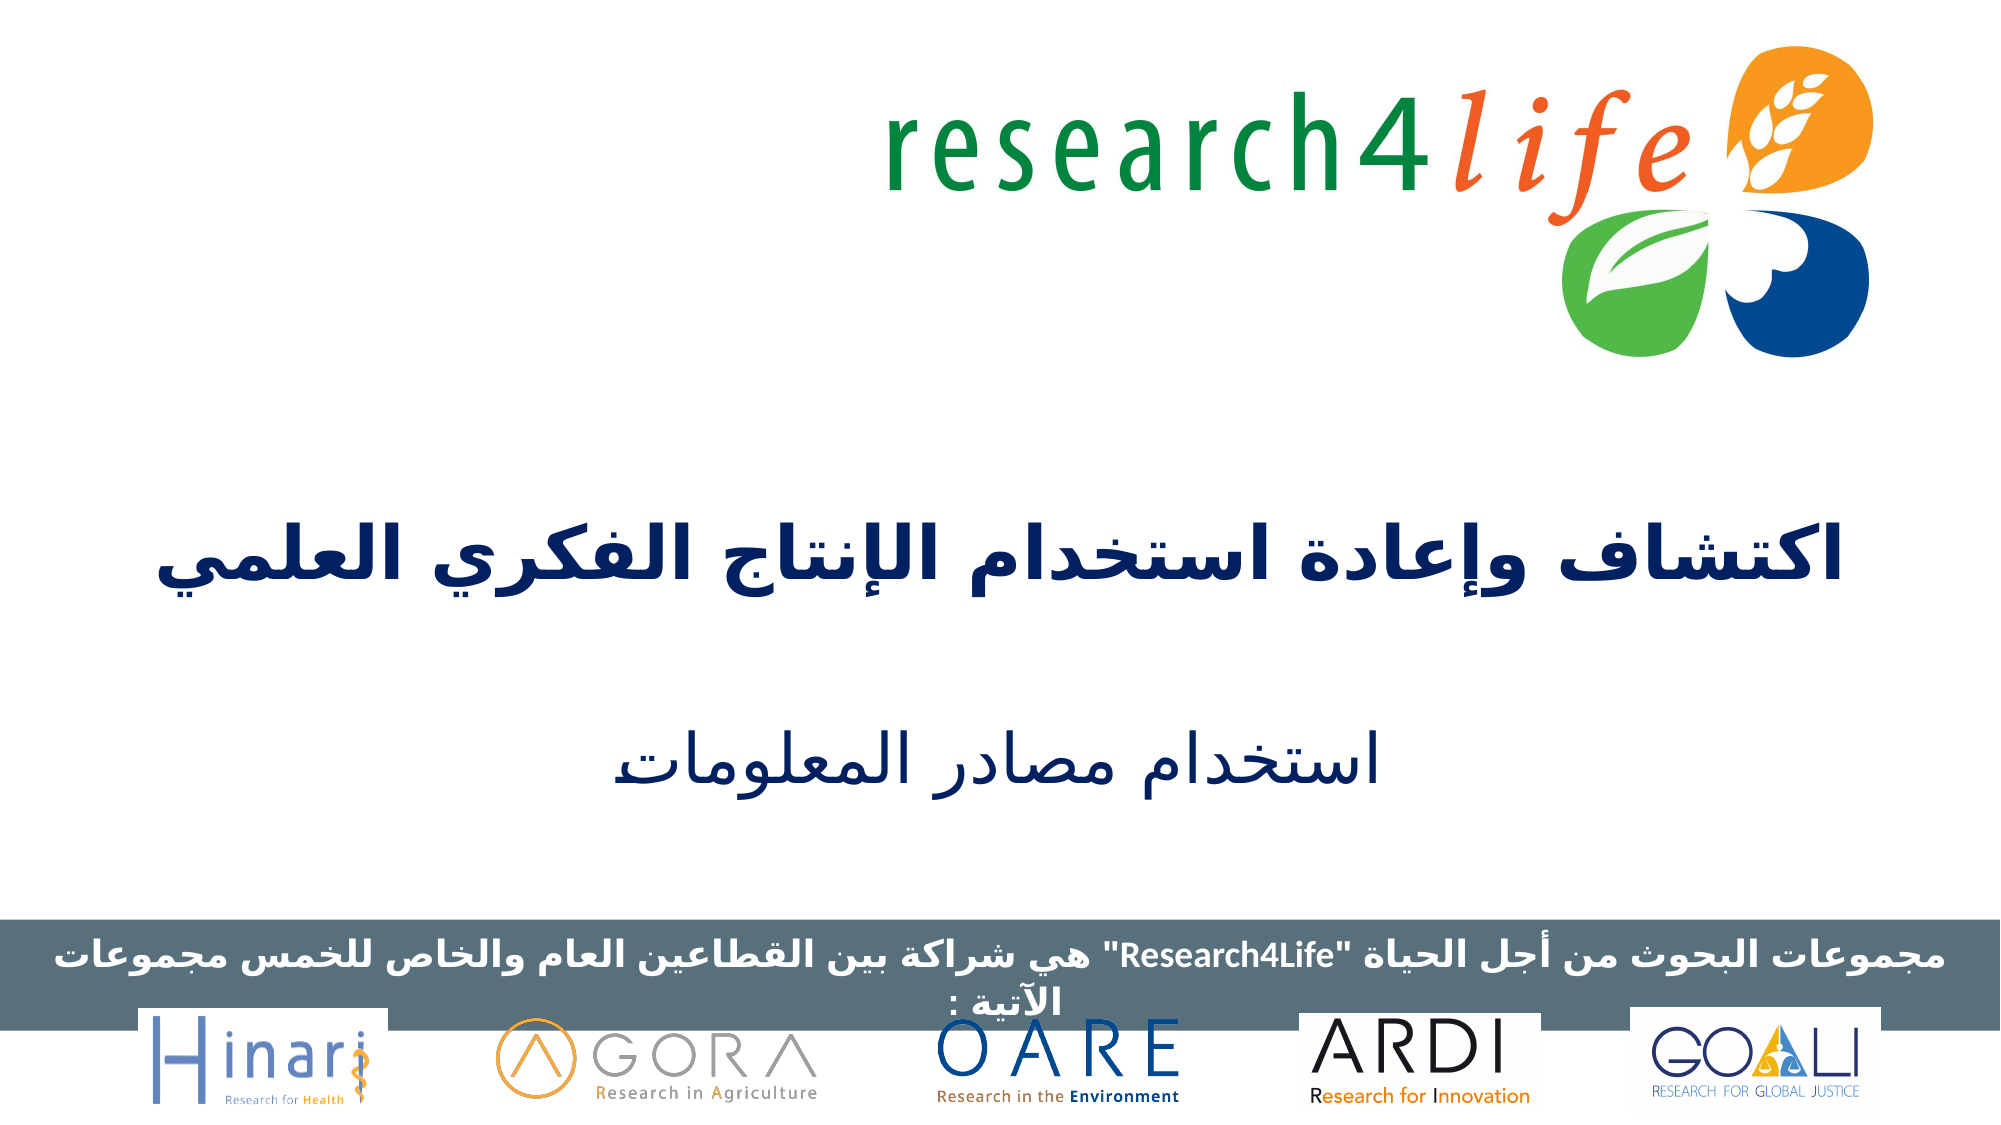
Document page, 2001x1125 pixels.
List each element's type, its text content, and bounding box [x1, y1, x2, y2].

picture [137, 1008, 389, 1113]
text_box مجموعات البحوث من أجل الحياة "Research4Life" هي شراكة بين القطاعين العام والخاص للخمس مجموعات الآتية : [0, 919, 2000, 1031]
subtitle استخدام مصادر المعلومات [0, 698, 2000, 818]
picture [496, 1018, 819, 1104]
picture [926, 1003, 1192, 1118]
title اكتشاف وإعادة استخدام الإنتاج الفكري العلمي [0, 334, 2000, 596]
picture [1630, 1007, 1881, 1114]
picture [1298, 1013, 1541, 1108]
picture [762, 0, 2000, 334]
